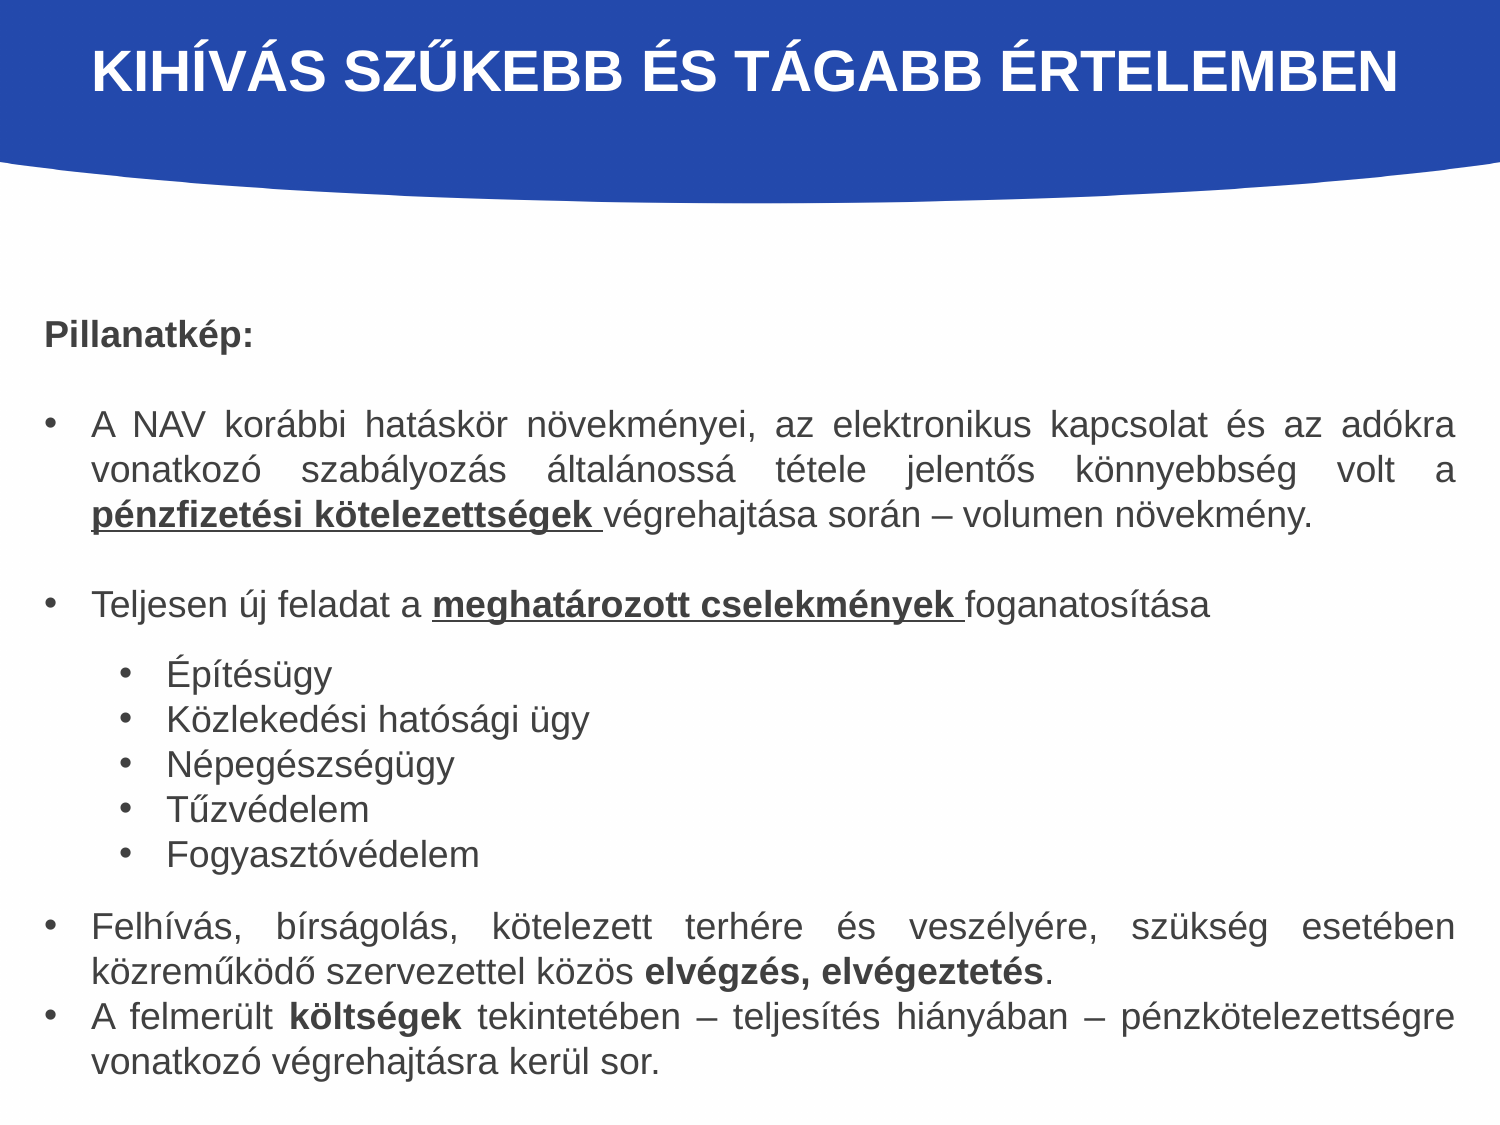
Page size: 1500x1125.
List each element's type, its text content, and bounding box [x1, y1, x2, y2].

picture [0, 0, 1500, 1125]
text_box Pillanatkép: A NAV korábbi hatáskör növekményei, az elektronikus kapcsolat és az adókra vonatkozó szabályozás általánossá tétele jelentős könnyebbség volt a pénzfizetési kötelezettségek végrehajtása során – volumen növekmény. Teljesen új feladat a meghatározott cselekmények foganatosítása Építésügy Közlekedési hatósági ügy Népegészségügy Tűzvédelem Fogyasztóvédelem Felhívás, bírságolás, kötelezett terhére és veszélyére, szükség esetében közreműködő szervezettel közös elvégzés, elvégeztetés. A felmerült költségek tekintetében – teljesítés hiányában – pénzkötelezettségre vonatkozó végrehajtásra kerül sor. [29, 302, 1471, 1090]
title Kihívás szűkebb és tágabb értelemben [76, 25, 1447, 178]
